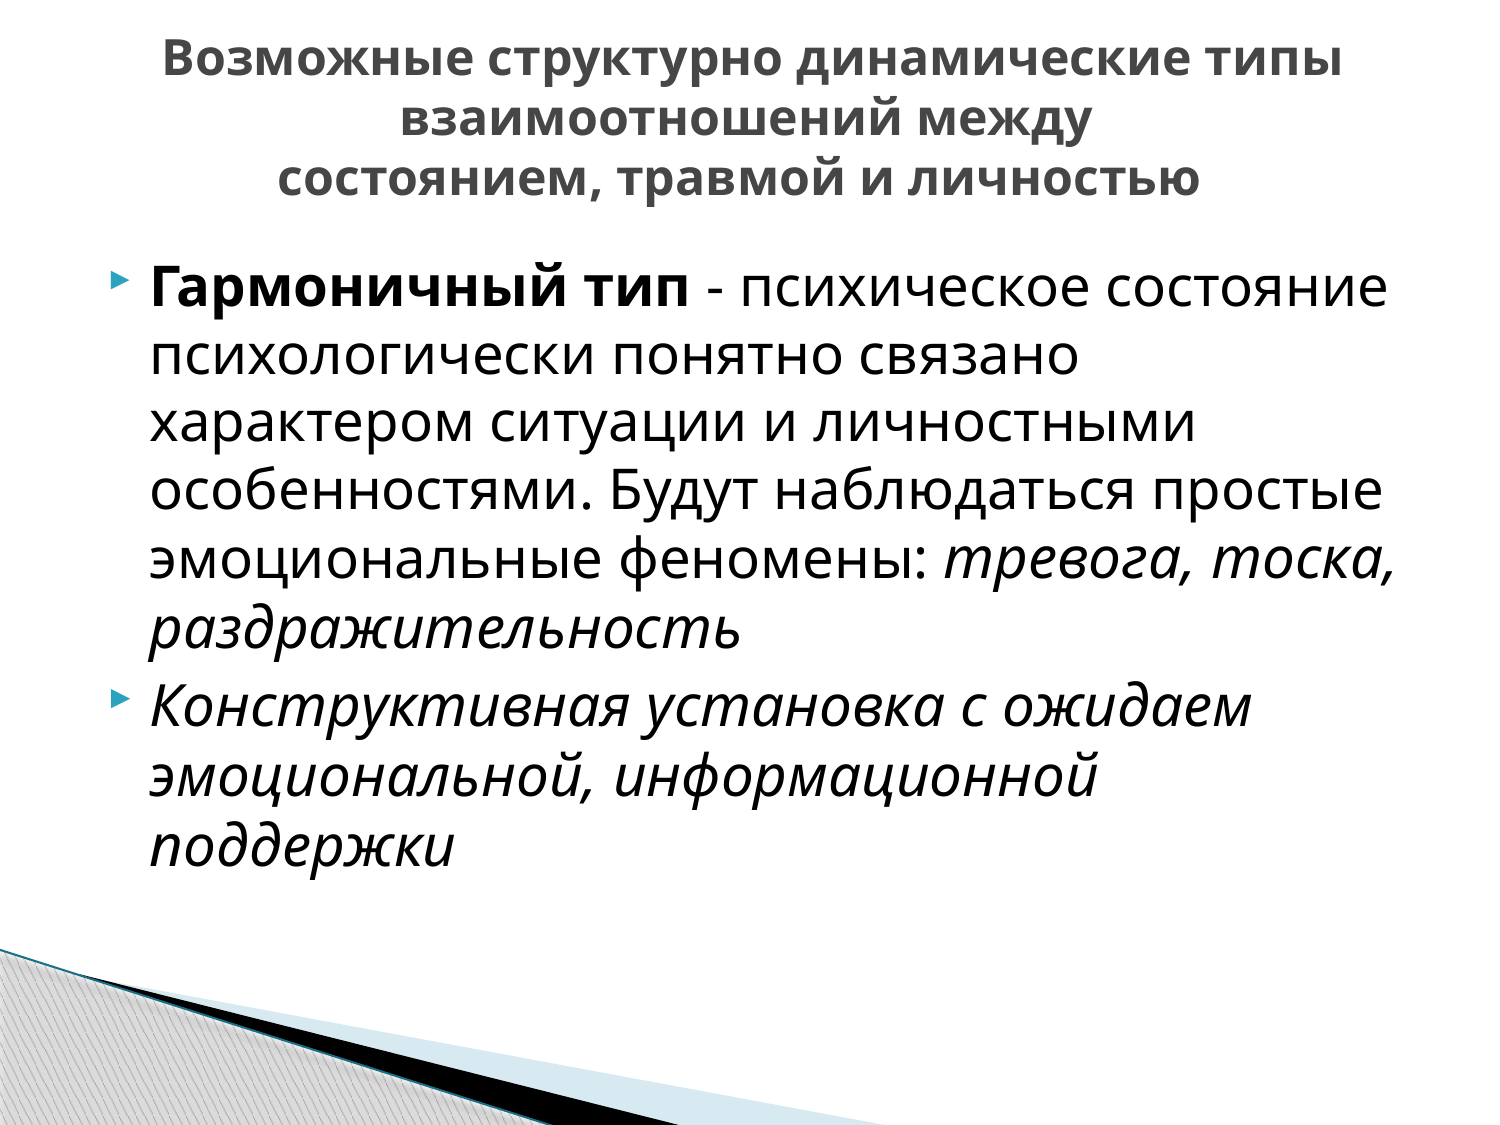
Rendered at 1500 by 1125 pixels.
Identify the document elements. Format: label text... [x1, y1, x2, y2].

title Возможные структурно динамические типы взаимоотношений между состоянием, травмой и личностью [5, 19, 1500, 213]
list Гармоничный тип - психическое состояние психологически понятно связано характером ситуации и личностными особенностями. Будут наблюдаться простые эмоциональные феномены: тревога, тоска, раздражительность Конструктивная установка с ожидаем эмоциональной, информационной поддержки [75, 243, 1425, 986]
